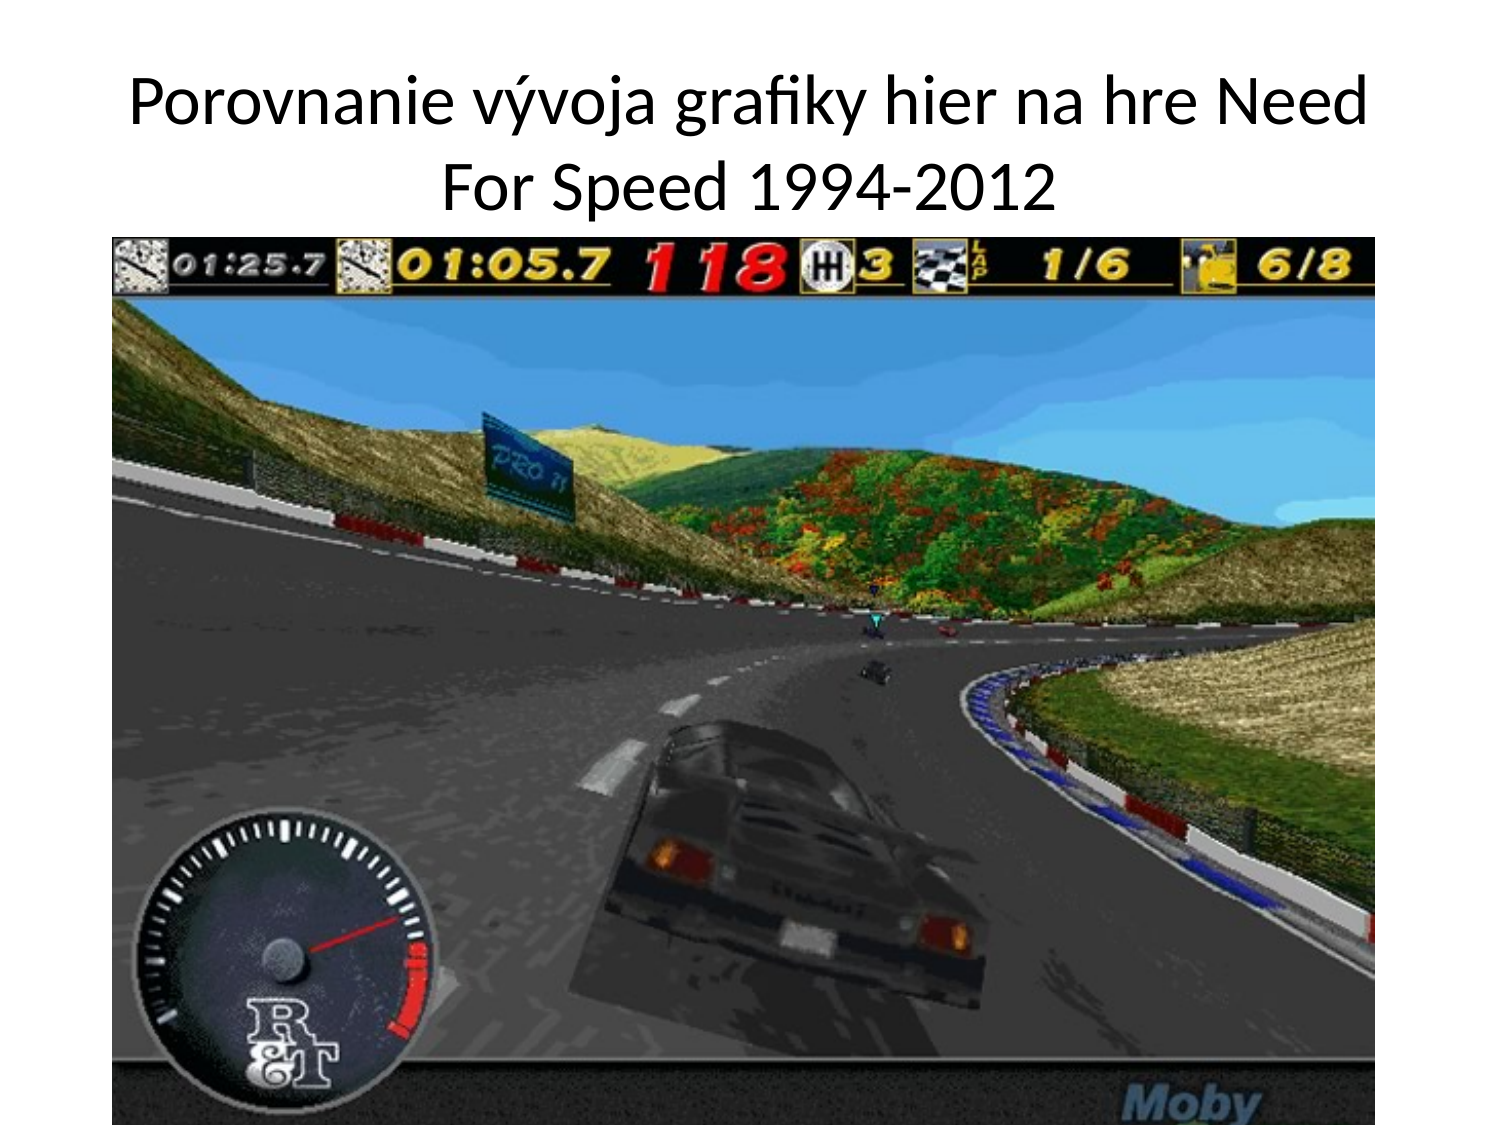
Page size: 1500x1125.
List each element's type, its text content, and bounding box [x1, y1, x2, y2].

picture [112, 237, 1376, 1125]
title Porovnanie vývoja grafiky hier na hre Need For Speed 1994-2012 [75, 45, 1425, 233]
